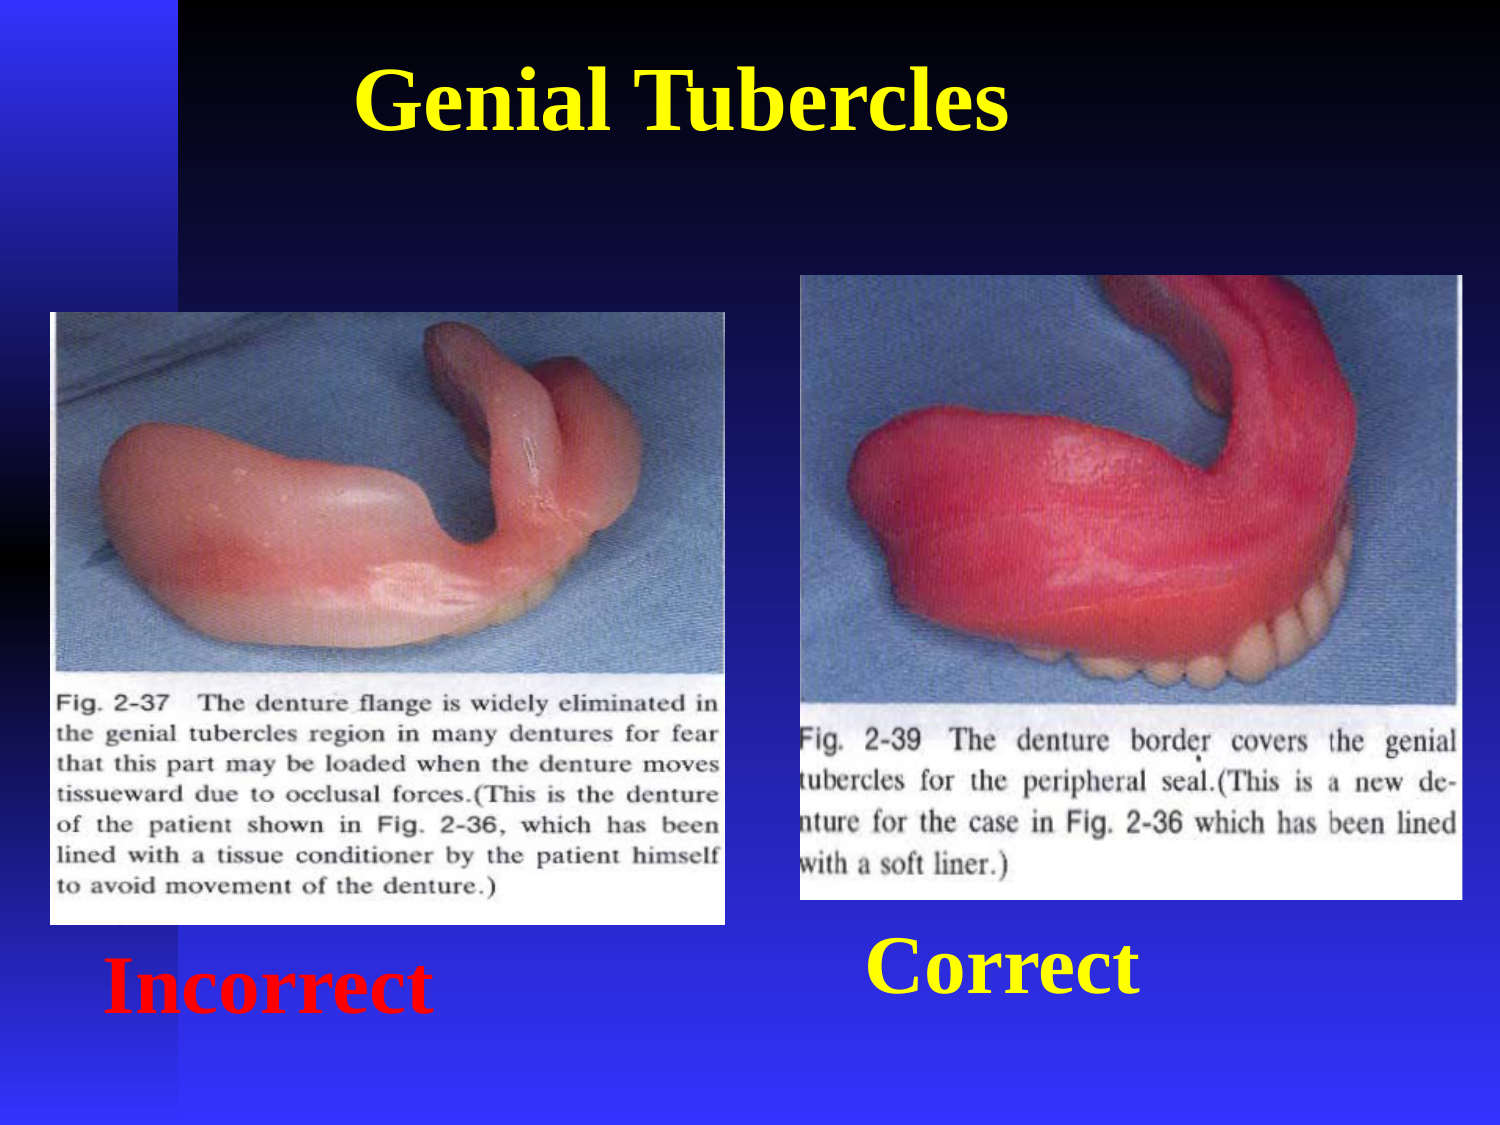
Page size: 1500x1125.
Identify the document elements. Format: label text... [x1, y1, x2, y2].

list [49, 312, 726, 926]
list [799, 274, 1463, 901]
list Incorrect [87, 962, 666, 1038]
text_box Correct [787, 912, 1451, 1018]
title Genial Tubercles [87, 0, 1276, 188]
